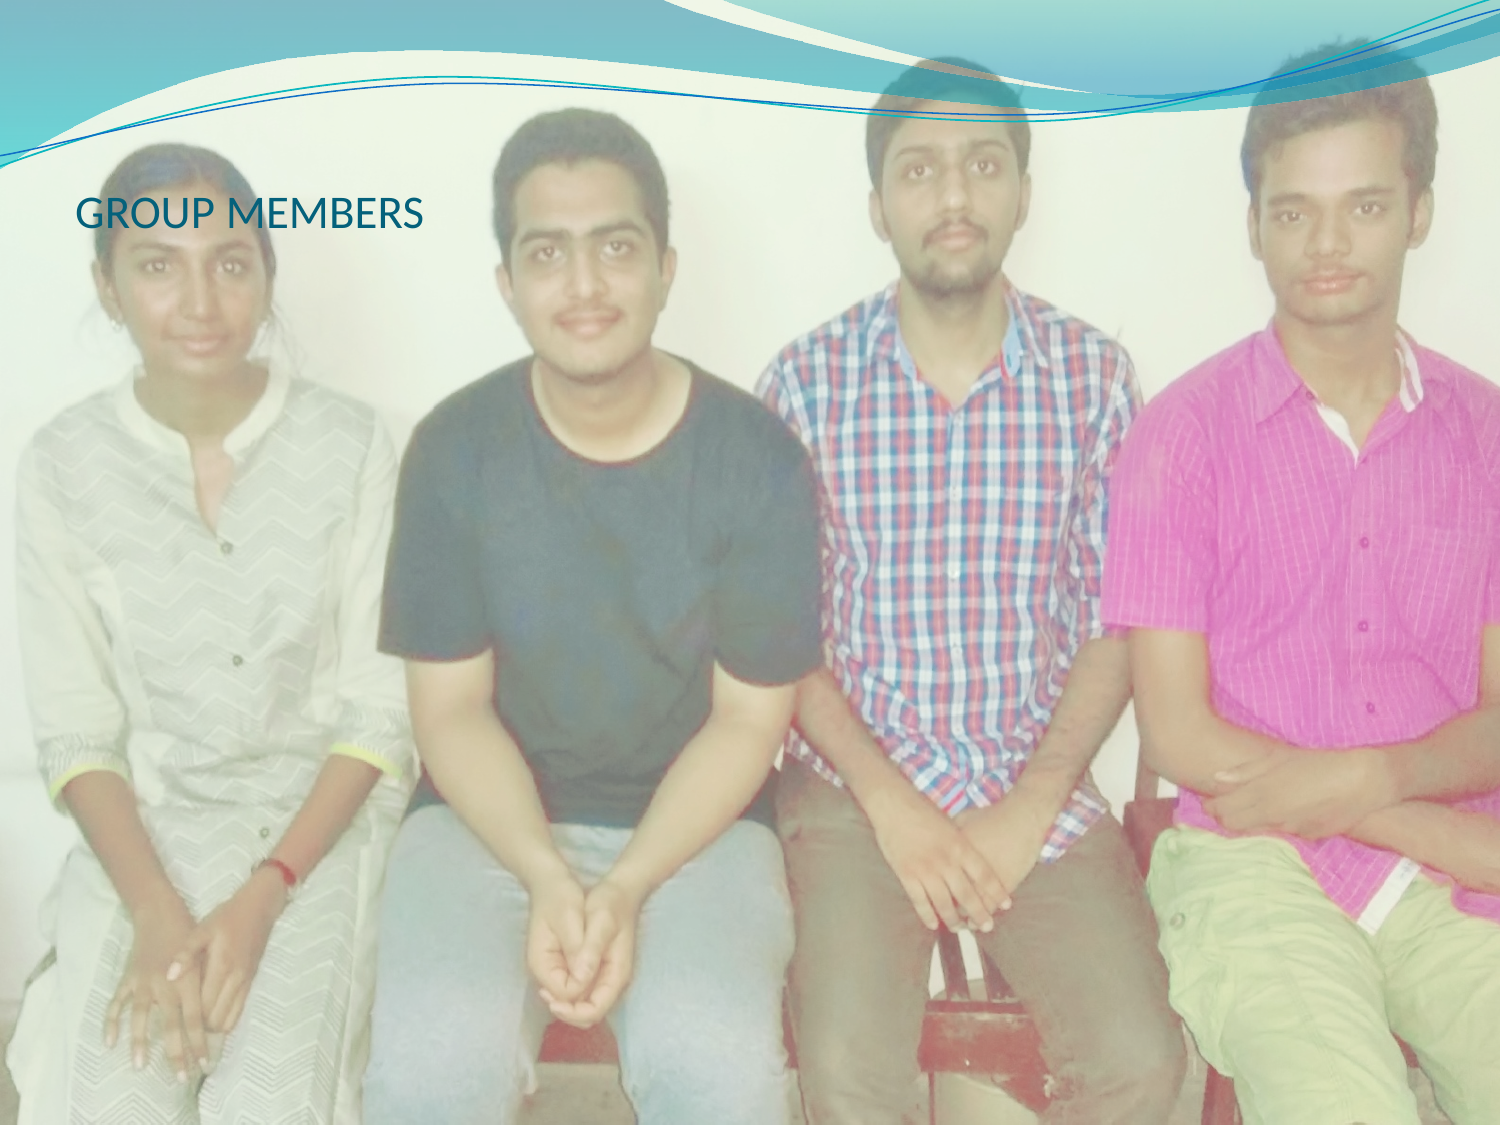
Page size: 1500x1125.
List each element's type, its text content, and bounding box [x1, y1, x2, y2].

title GROUP MEMBERS [75, 115, 775, 238]
